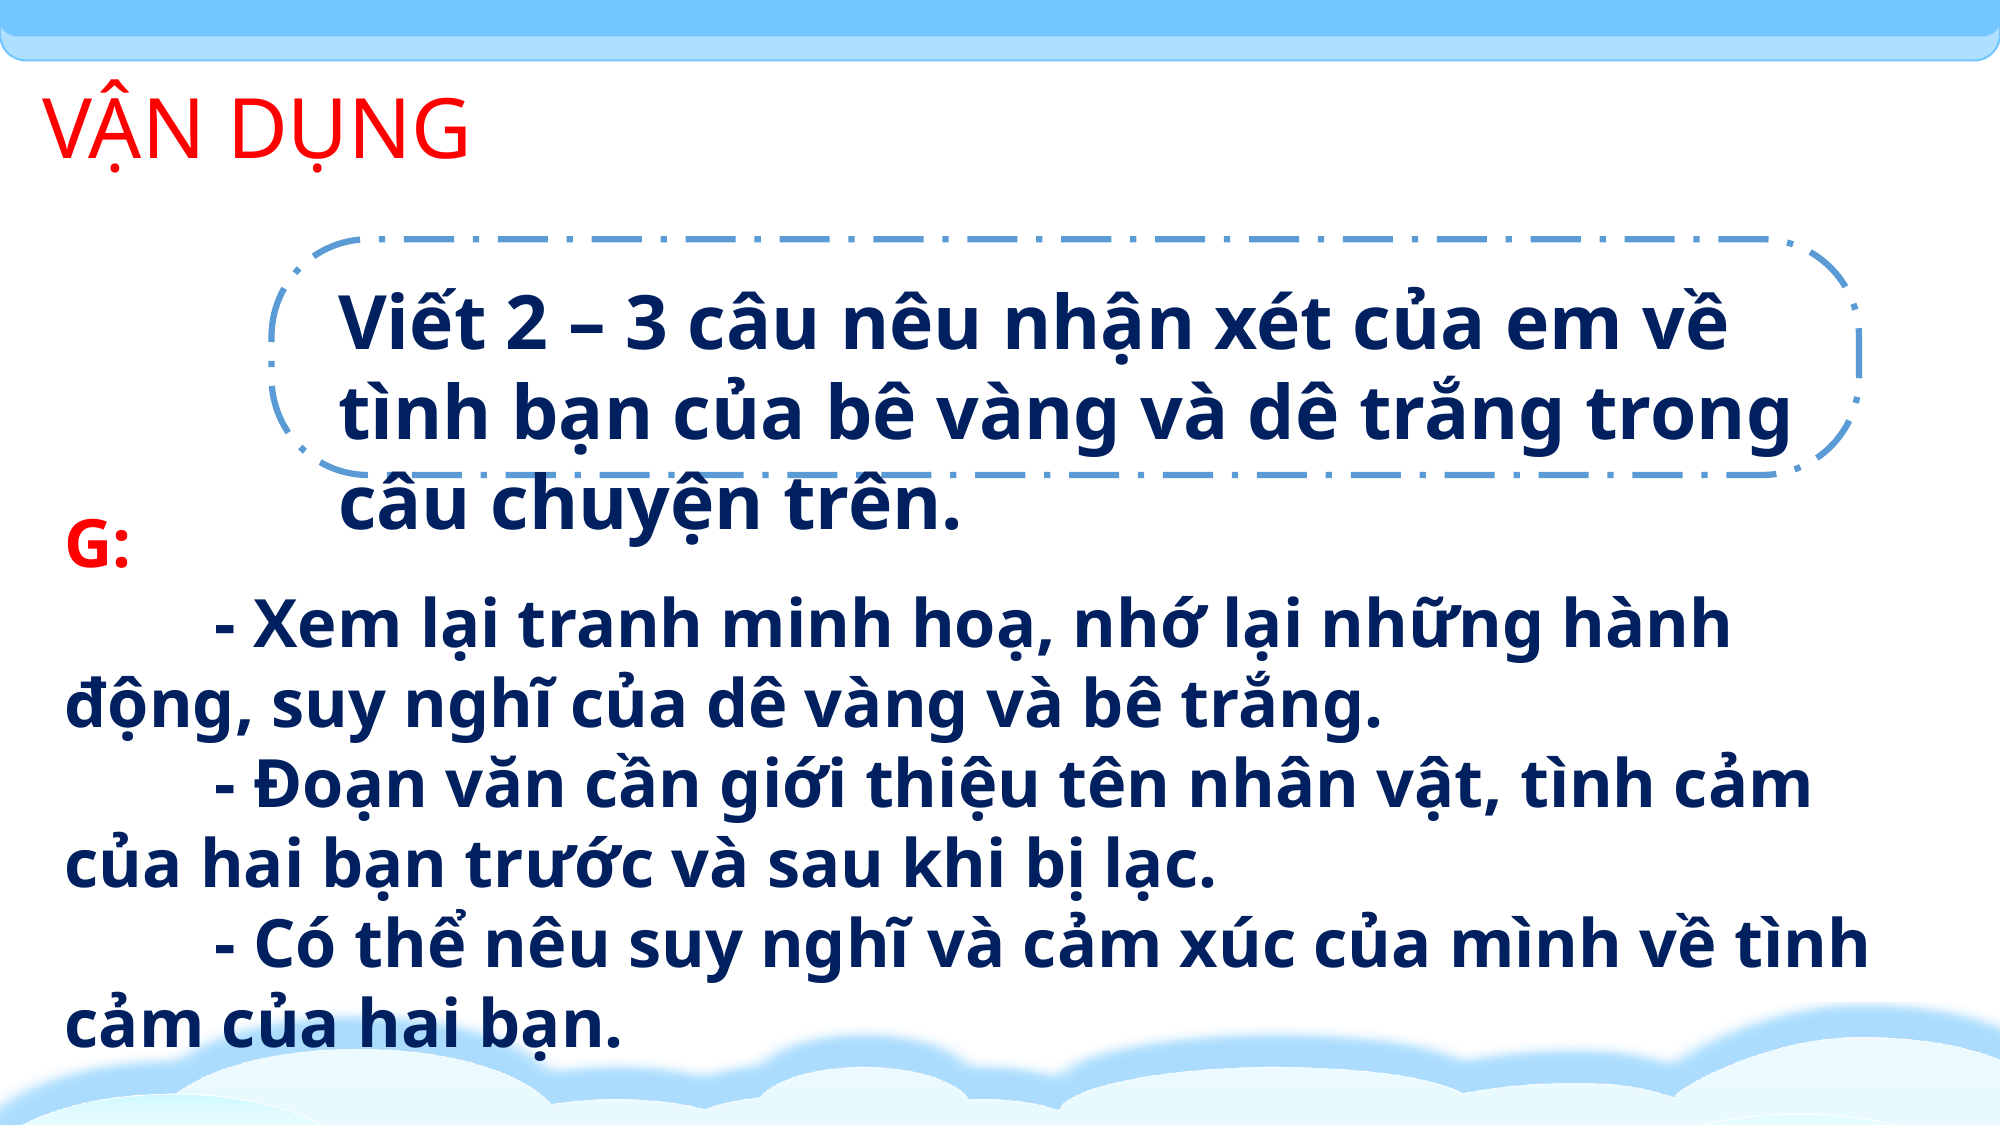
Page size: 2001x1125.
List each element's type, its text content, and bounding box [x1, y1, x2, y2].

picture [0, 1002, 2000, 1125]
text_box [271, 238, 1829, 465]
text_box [0, 0, 2000, 61]
text_box VẬN DỤNG [23, 67, 492, 183]
text_box Viết 2 – 3 câu nêu nhận xét của em về tình bạn của bê vàng và dê trắng trong câu chuyện trên. [323, 266, 1860, 493]
text_box G: - Xem lại tranh minh hoạ, nhớ lại những hành động, suy nghĩ của dê vàng và bê trắng. - Đoạn văn cần giới thiệu tên nhân vật, tình cảm của hai bạn trước và sau khi bị lạc. - Có thể nêu suy nghĩ và cảm xúc của mình về tình cảm của hai bạn. [50, 493, 1950, 1002]
